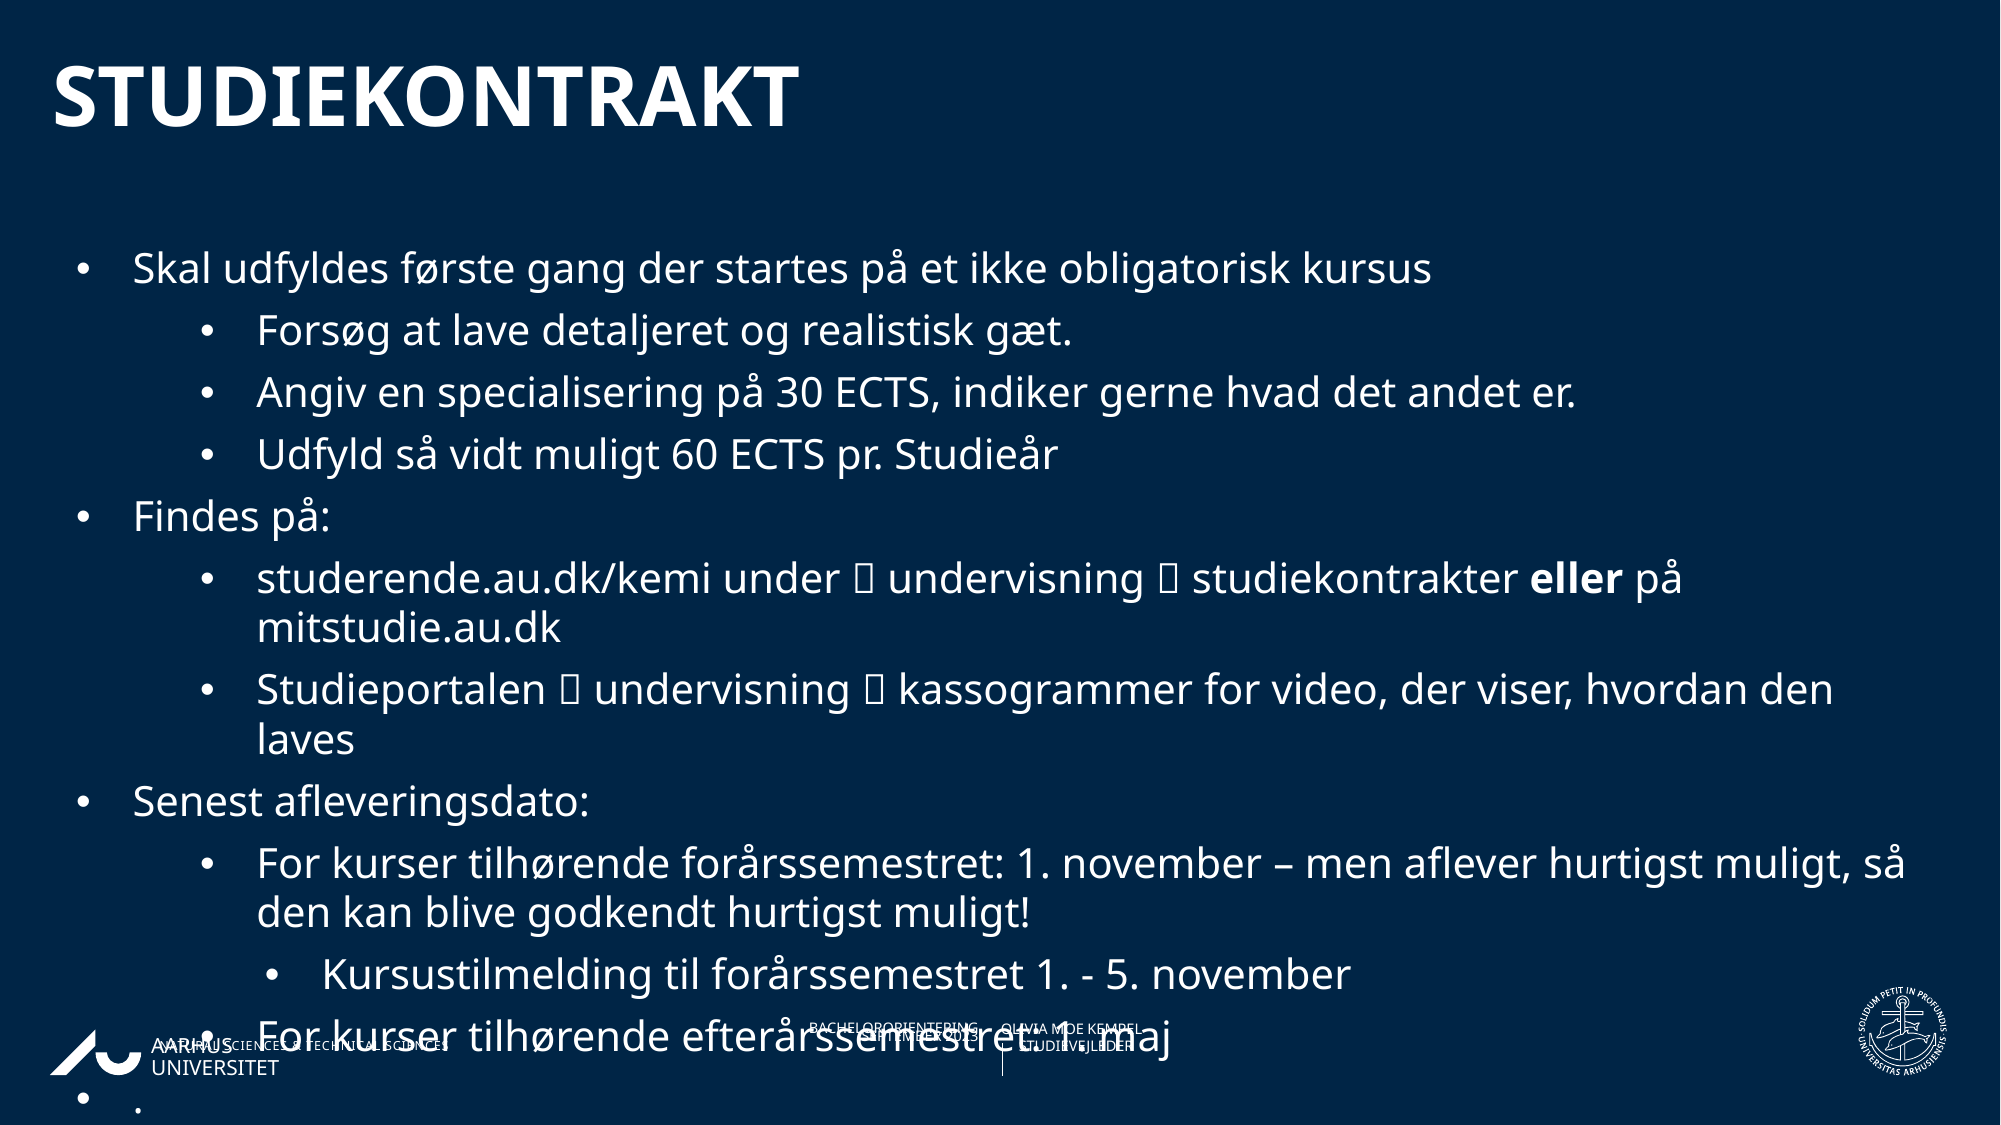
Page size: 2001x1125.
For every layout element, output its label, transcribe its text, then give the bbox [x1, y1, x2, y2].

text_box Skal udfyldes første gang der startes på et ikke obligatorisk kursus Forsøg at lave detaljeret og realistisk gæt. Angiv en specialisering på 30 ECTS, indiker gerne hvad det andet er. Udfyld så vidt muligt 60 ECTS pr. Studieår Findes på: studerende.au.dk/kemi under  undervisning  studiekontrakter eller på mitstudie.au.dk Studieportalen  undervisning  kassogrammer for video, der viser, hvordan den laves Senest afleveringsdato: For kurser tilhørende forårssemestret: 1. november – men aflever hurtigst muligt, så den kan blive godkendt hurtigst muligt! Kursustilmelding til forårssemestret 1. - 5. november For kurser tilhørende efterårssemestret: 1. maj . [76, 243, 1924, 941]
text_box studiekontrakt [52, 54, 1948, 145]
